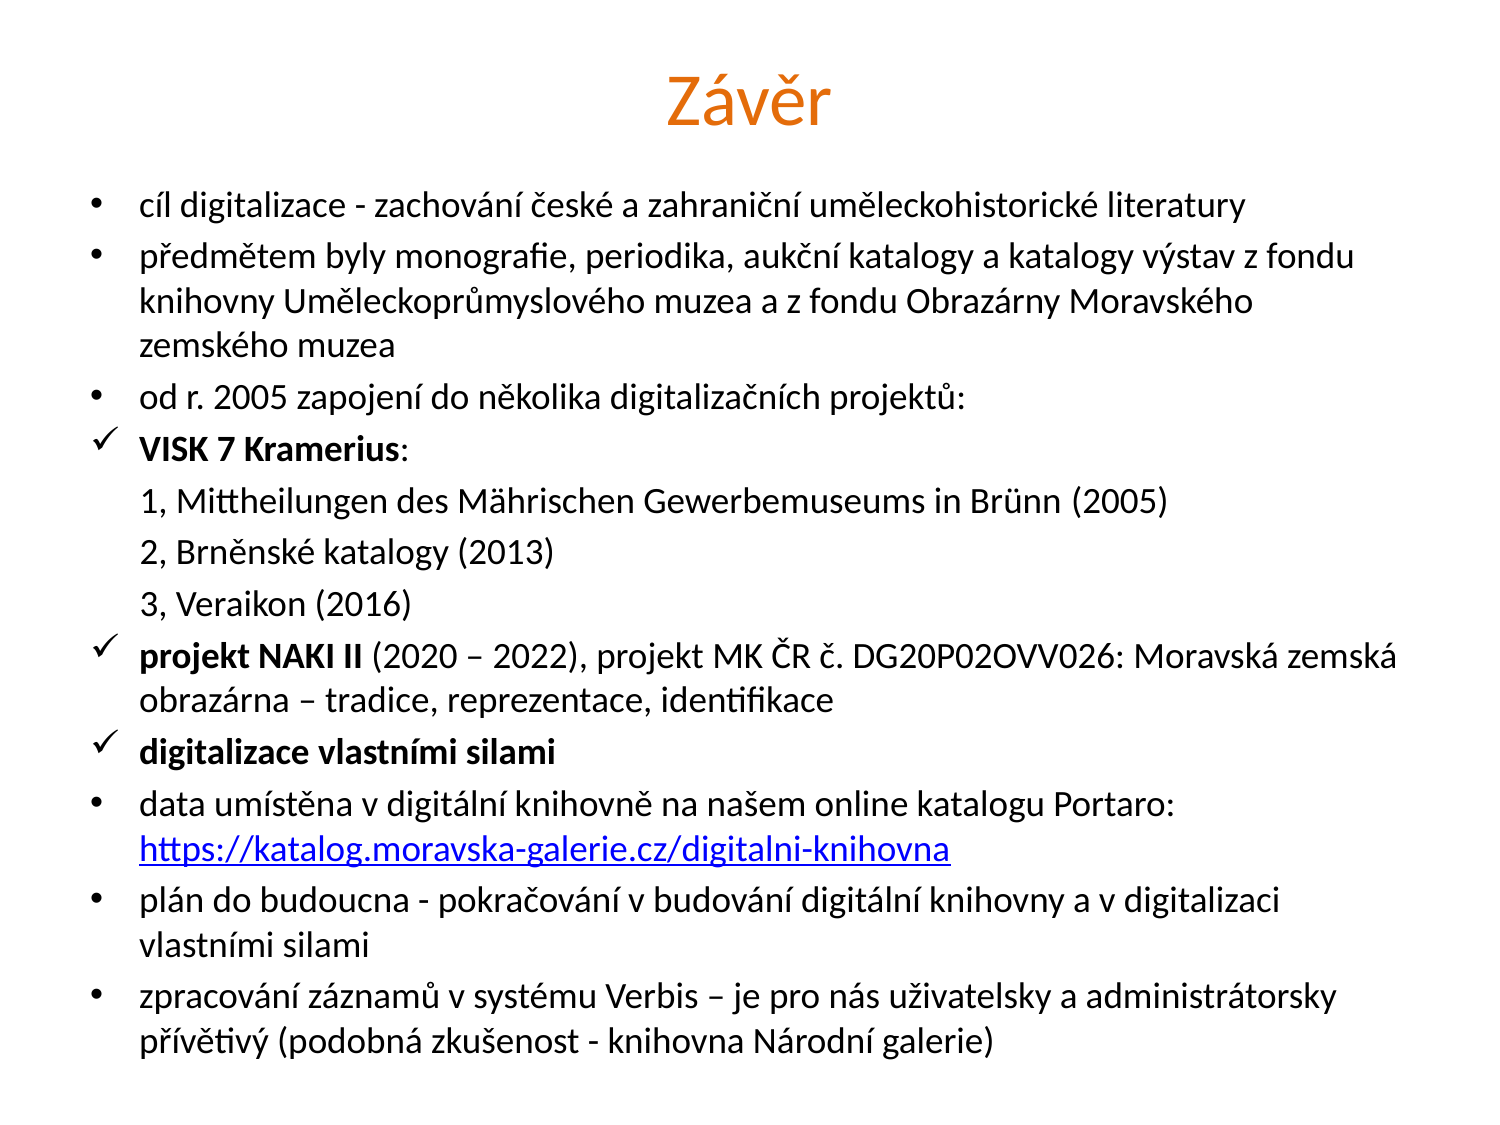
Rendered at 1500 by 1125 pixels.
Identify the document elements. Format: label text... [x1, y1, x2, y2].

title Závěr [75, 30, 1425, 161]
list cíl digitalizace - zachování české a zahraniční uměleckohistorické literatury předmětem byly monografie, periodika, aukční katalogy a katalogy výstav z fondu knihovny Uměleckoprůmyslového muzea a z fondu Obrazárny Moravského zemského muzea od r. 2005 zapojení do několika digitalizačních projektů: VISK 7 Kramerius: 1, Mittheilungen des Mährischen Gewerbemuseums in Brünn (2005) 2, Brněnské katalogy (2013) 3, Veraikon (2016) projekt NAKI II (2020 – 2022), projekt MK ČR č. DG20P02OVV026: Moravská zemská obrazárna – tradice, reprezentace, identifikace digitalizace vlastními silami data umístěna v digitální knihovně na našem online katalogu Portaro: https://katalog.moravska-galerie.cz/digitalni-knihovna plán do budoucna - pokračování v budování digitální knihovny a v digitalizaci vlastními silami zpracování záznamů v systému Verbis – je pro nás uživatelsky a administrátorsky přívětivý (podobná zkušenost - knihovna Národní galerie) [75, 172, 1425, 1071]
